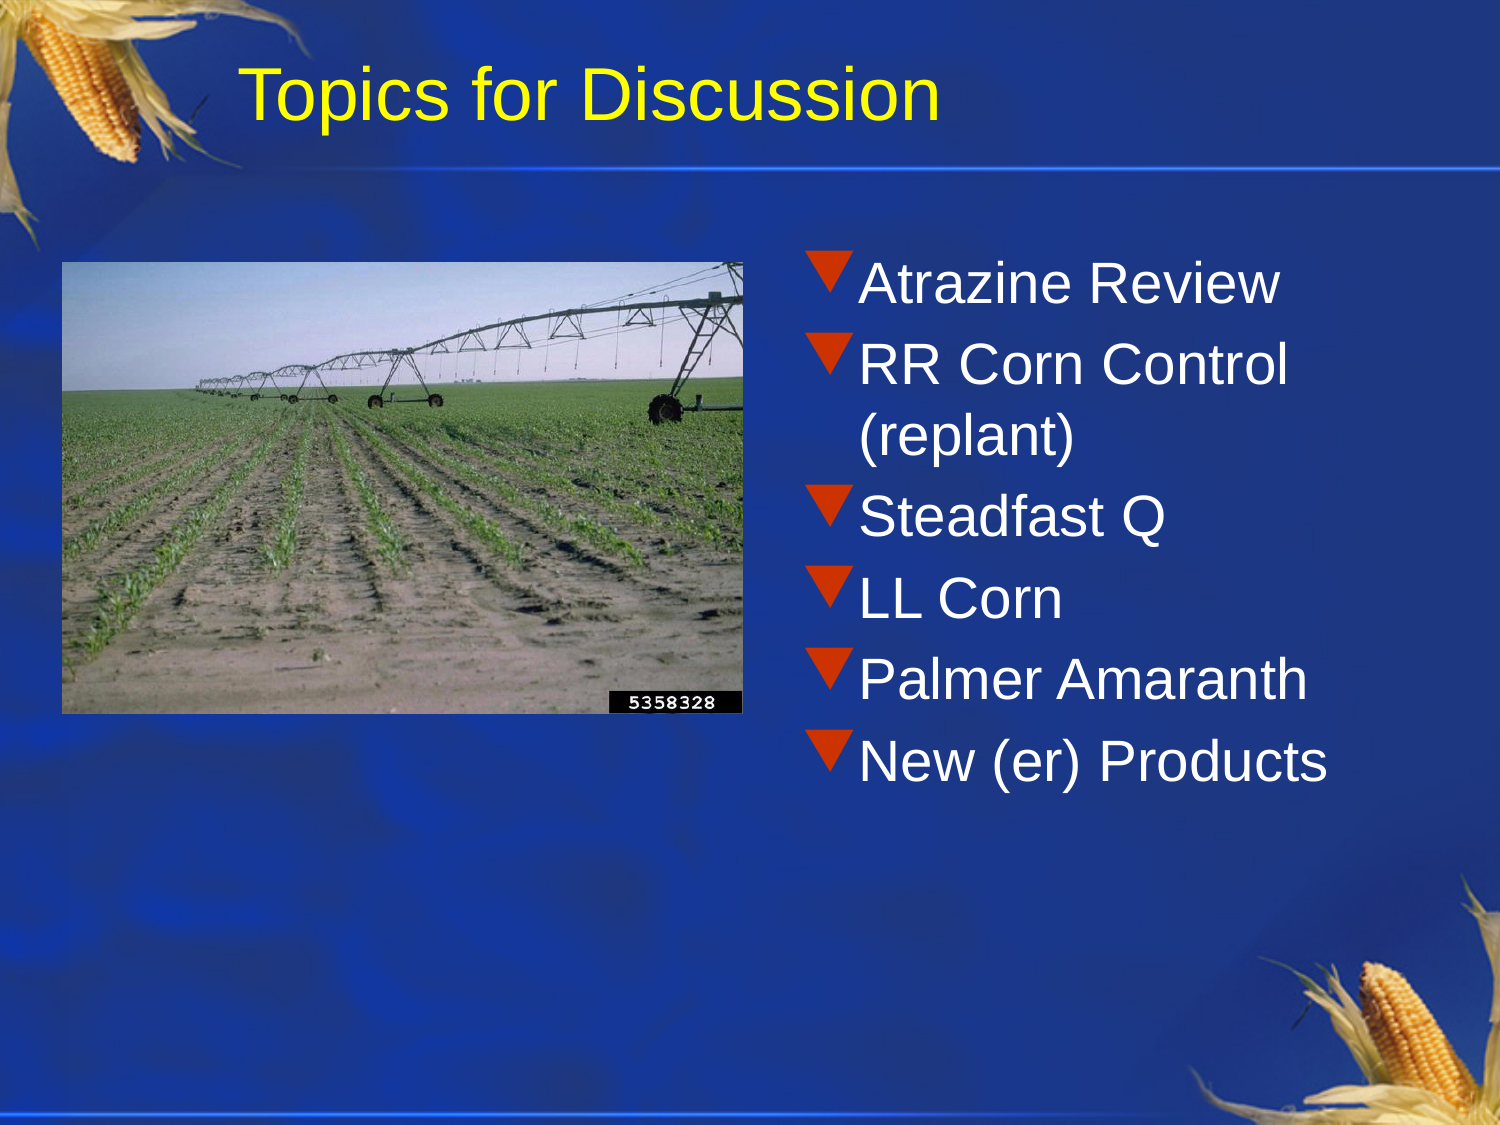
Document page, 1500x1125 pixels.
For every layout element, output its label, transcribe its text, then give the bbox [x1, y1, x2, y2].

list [62, 262, 743, 715]
list Atrazine Review RR Corn Control (replant) Steadfast Q LL Corn Palmer Amaranth New (er) Products [787, 237, 1492, 1035]
title Topics for Discussion [222, 22, 1476, 159]
picture [0, 0, 1500, 1125]
